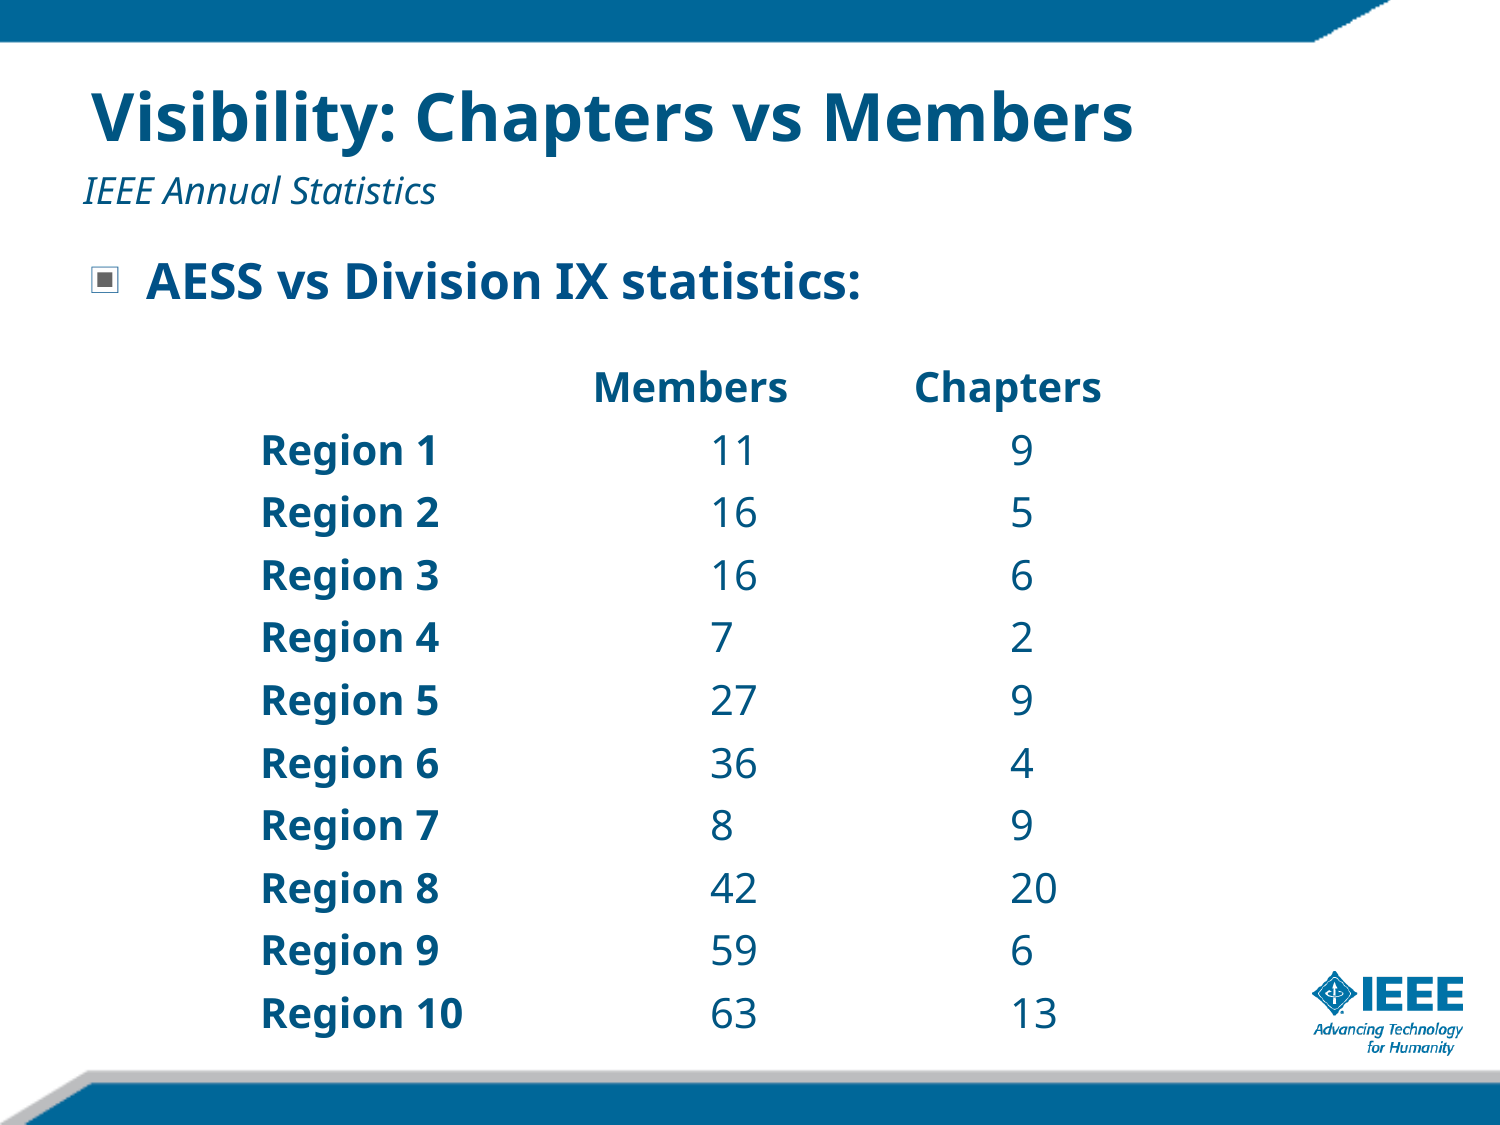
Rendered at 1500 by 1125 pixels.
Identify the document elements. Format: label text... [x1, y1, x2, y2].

text_box IEEE Annual Statistics [68, 159, 1073, 220]
text_box AESS vs Division IX statistics: [75, 241, 1203, 606]
title Visibility: Chapters vs Members [76, 67, 1500, 255]
picture [0, 0, 1500, 1125]
text_box Members Chapters Region 1 11 9 Region 2 16 5 Region 3 16 6 Region 4 7 2 Region 5 27 9 Region 6 36 4 Region 7 8 9 Region 8 42 20 Region 9 59 6 Region 10 63 13 [245, 353, 1300, 1044]
picture [90, 265, 120, 294]
